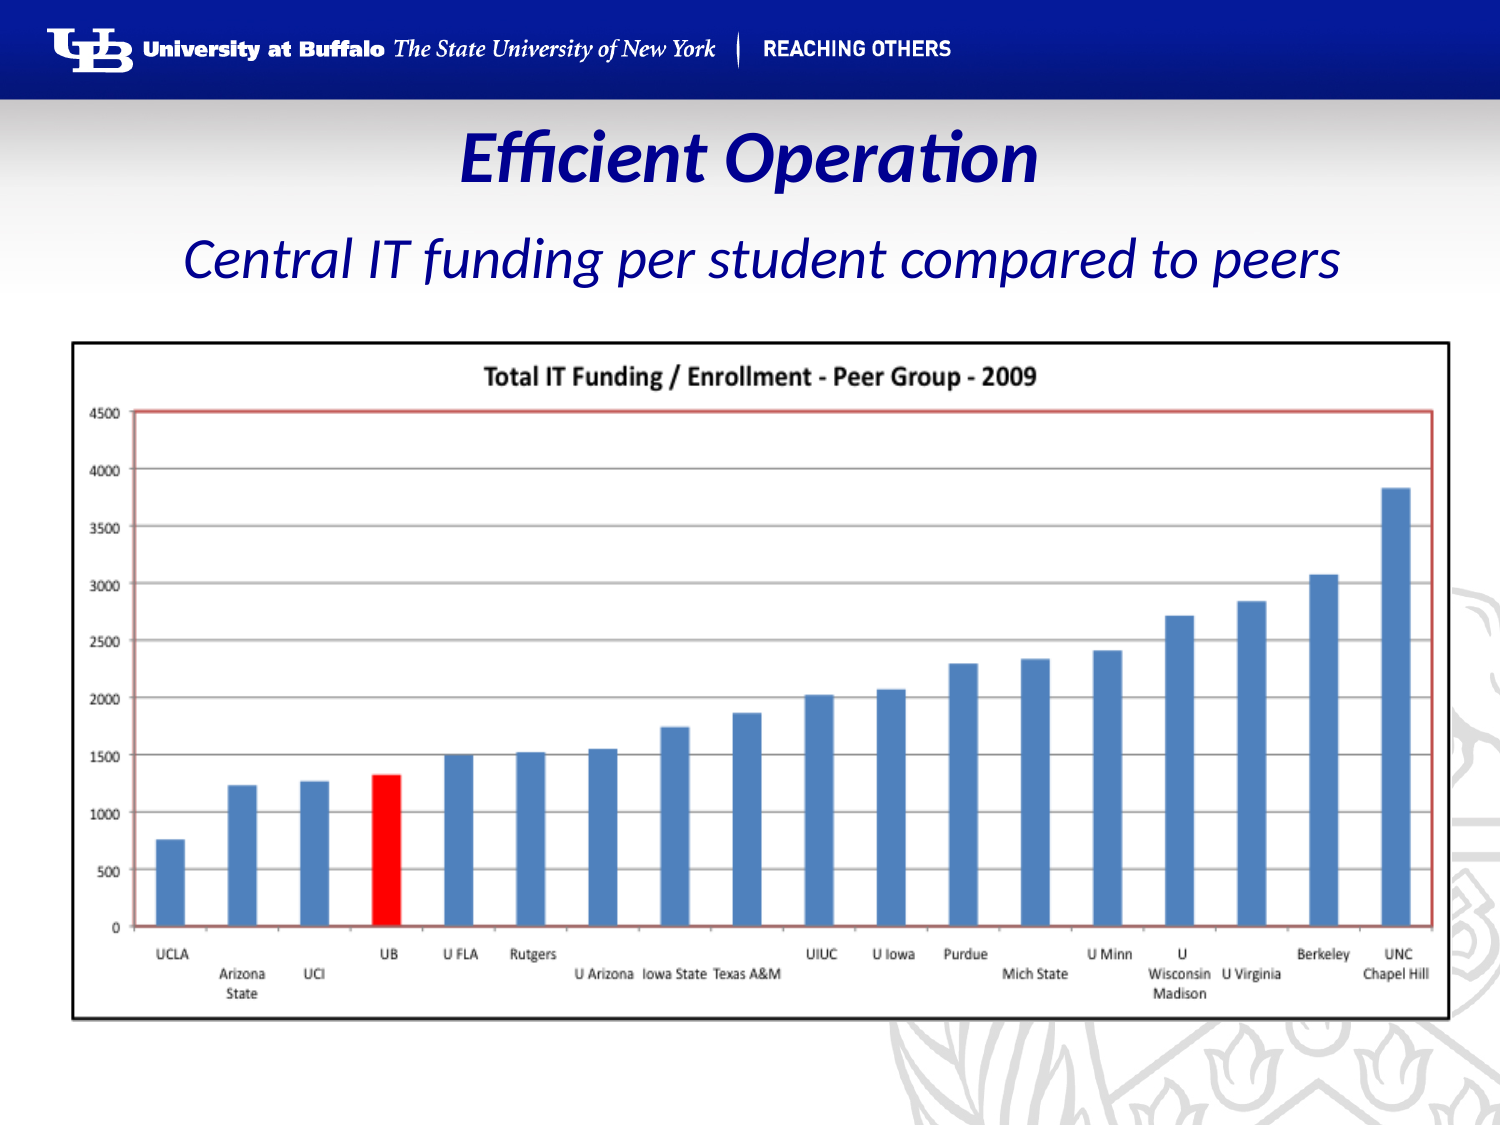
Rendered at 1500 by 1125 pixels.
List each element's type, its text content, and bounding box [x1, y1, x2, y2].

picture [0, 193, 1500, 1125]
list Central IT funding per student compared to peers [50, 212, 1476, 352]
picture [0, 0, 1500, 100]
title Efficient Operation [0, 100, 1500, 193]
